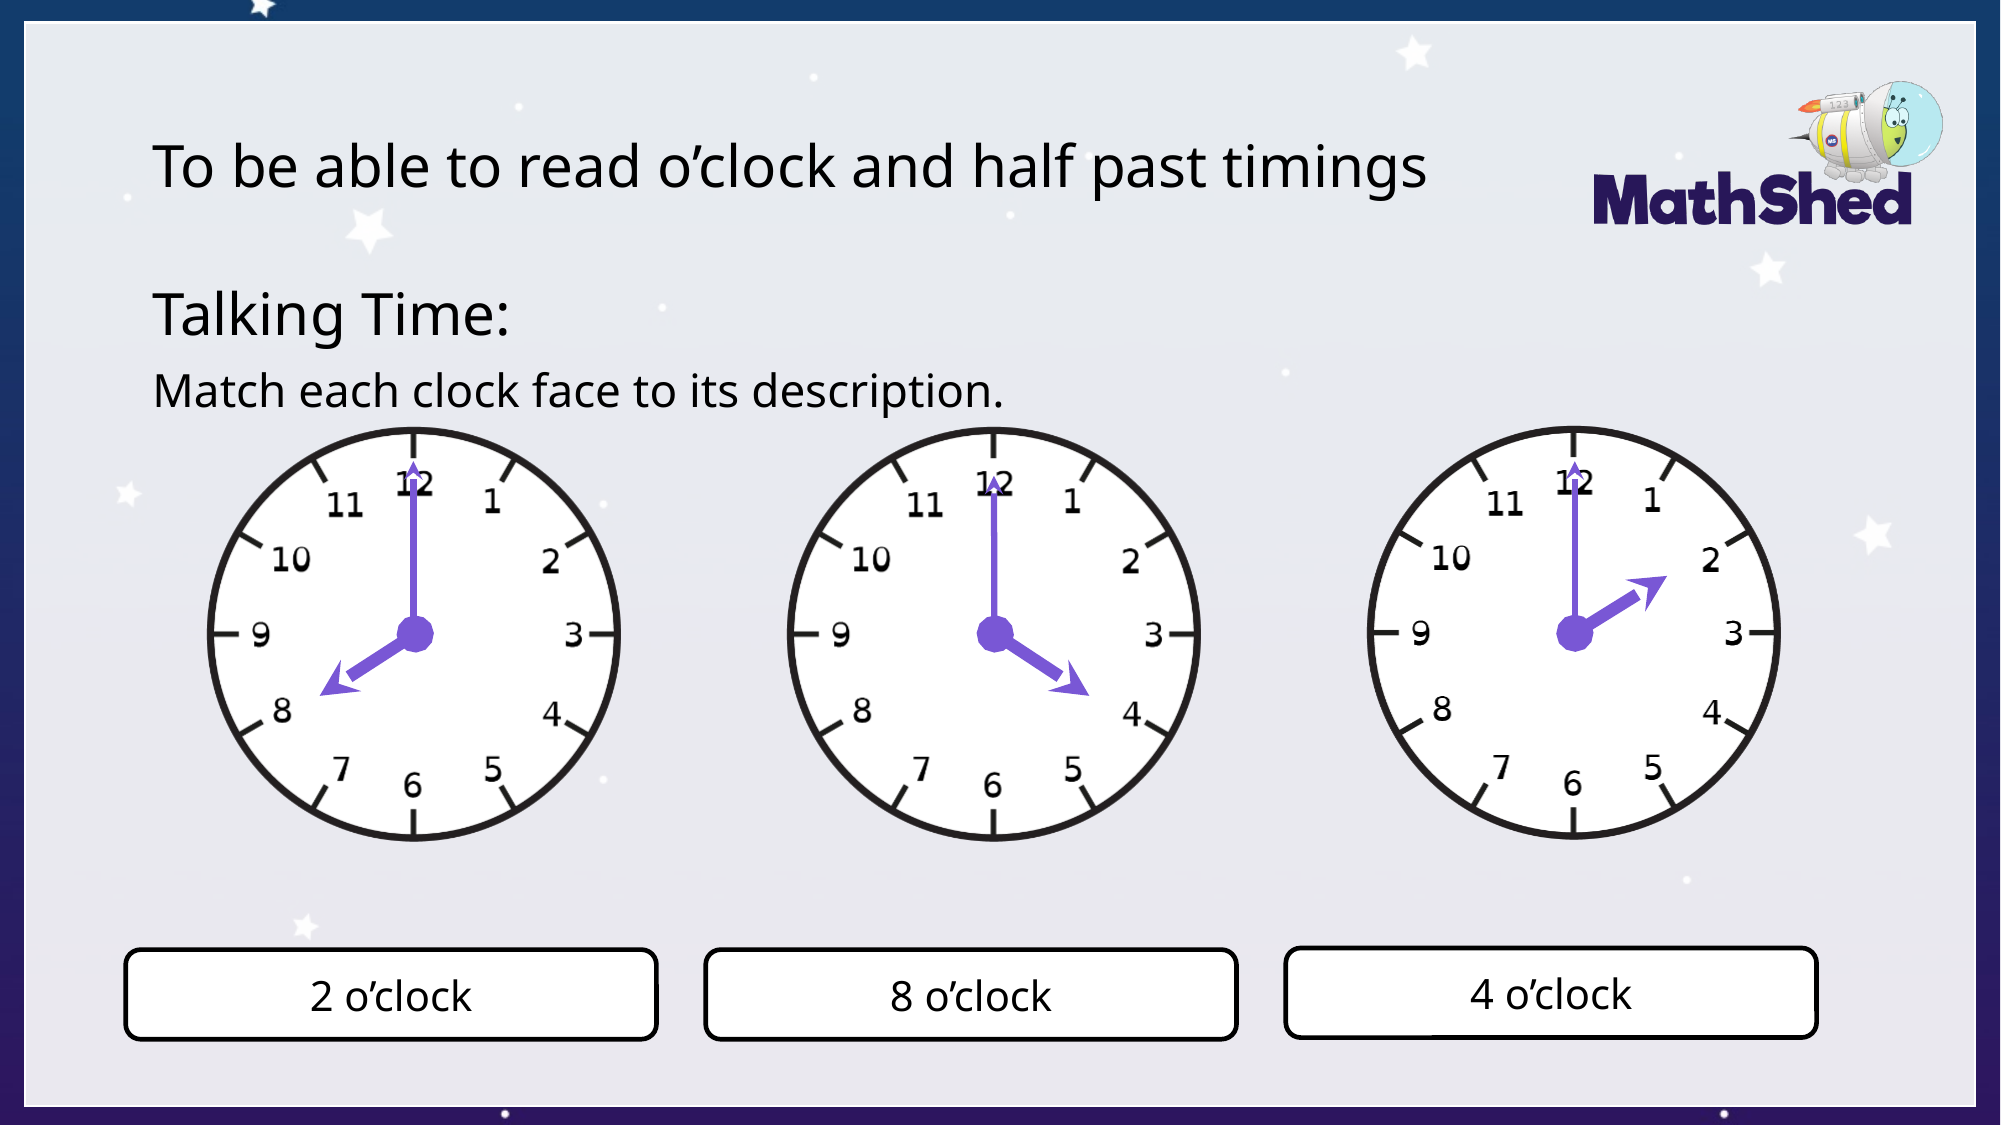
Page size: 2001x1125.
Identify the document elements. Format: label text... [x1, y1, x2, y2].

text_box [1574, 575, 1668, 634]
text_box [319, 633, 416, 696]
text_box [995, 633, 1090, 696]
list Talking Time: Match each clock face to its description. [137, 277, 1926, 992]
text_box 4 o’clock [1284, 946, 1818, 1039]
picture [0, 0, 2001, 1125]
text_box 8 o’clock [704, 948, 1238, 1041]
text_box 2 o’clock [124, 948, 658, 1041]
title To be able to read o’clock and half past timings [137, 59, 1578, 277]
